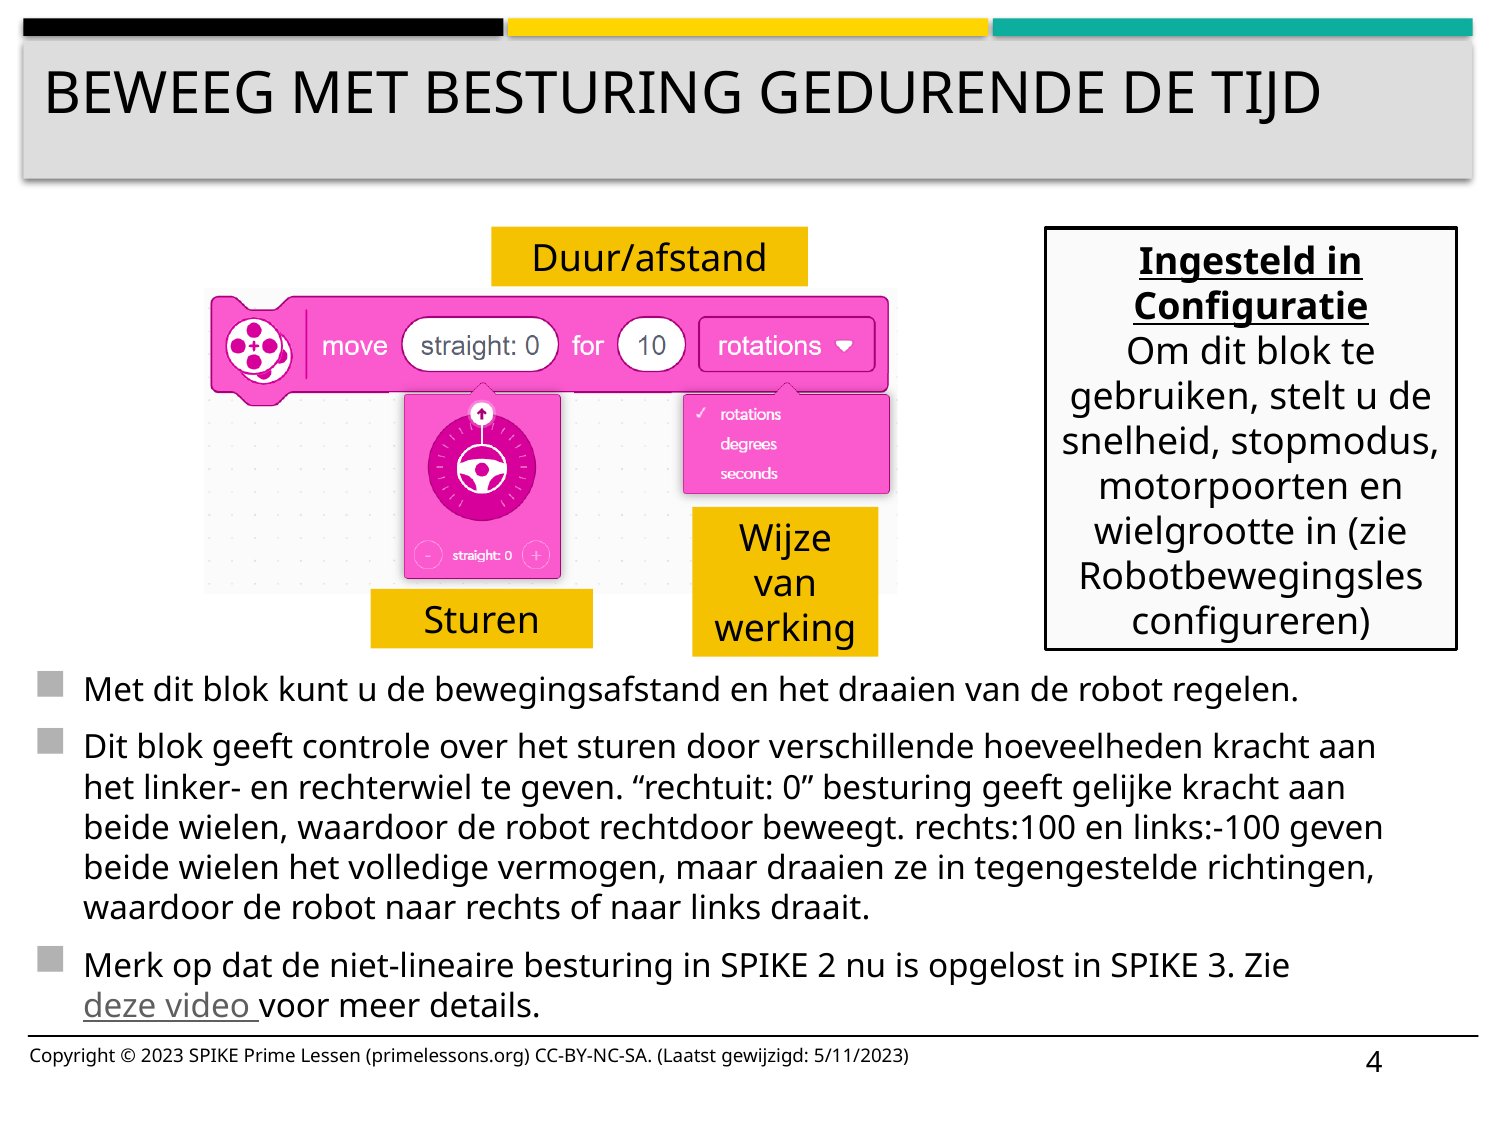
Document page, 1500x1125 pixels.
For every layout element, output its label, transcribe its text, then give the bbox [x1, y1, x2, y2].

text_box Sturen [370, 604, 593, 649]
text_box Duur/afstand [491, 226, 808, 286]
footer Copyright © 2023 SPIKE Prime Lessen (primelessons.org) CC-BY-NC-SA. (Laatst gewijzigd: 5/11/2023) [14, 1036, 1500, 1097]
text_box Wijze van werking [692, 604, 879, 657]
title Beweeg met besturing gedurende de tijd [28, 48, 1464, 172]
text_box Ingesteld in Configuratie Om dit blok te gebruiken, stelt u de snelheid, stopmodus, motorpoorten en wielgrootte in (zie Robotbewegingsles configureren) [1044, 226, 1458, 651]
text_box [203, 287, 898, 595]
list Met dit blok kunt u de bewegingsafstand en het draaien van de robot regelen. Dit blok geeft controle over het sturen door verschillende hoeveelheden kracht aan het linker- en rechterwiel te geven. “rechtuit: 0” besturing geeft gelijke kracht aan beide wielen, waardoor de robot rechtdoor beweegt. rechts:100 en links:-100 geven beide wielen het volledige vermogen, maar draaien ze in tegengestelde richtingen, waardoor de robot naar rechts of naar links draait. Merk op dat de niet-lineaire besturing in SPIKE 2 nu is opgelost in SPIKE 3. Zie deze video voor meer details. [23, 660, 1450, 1036]
